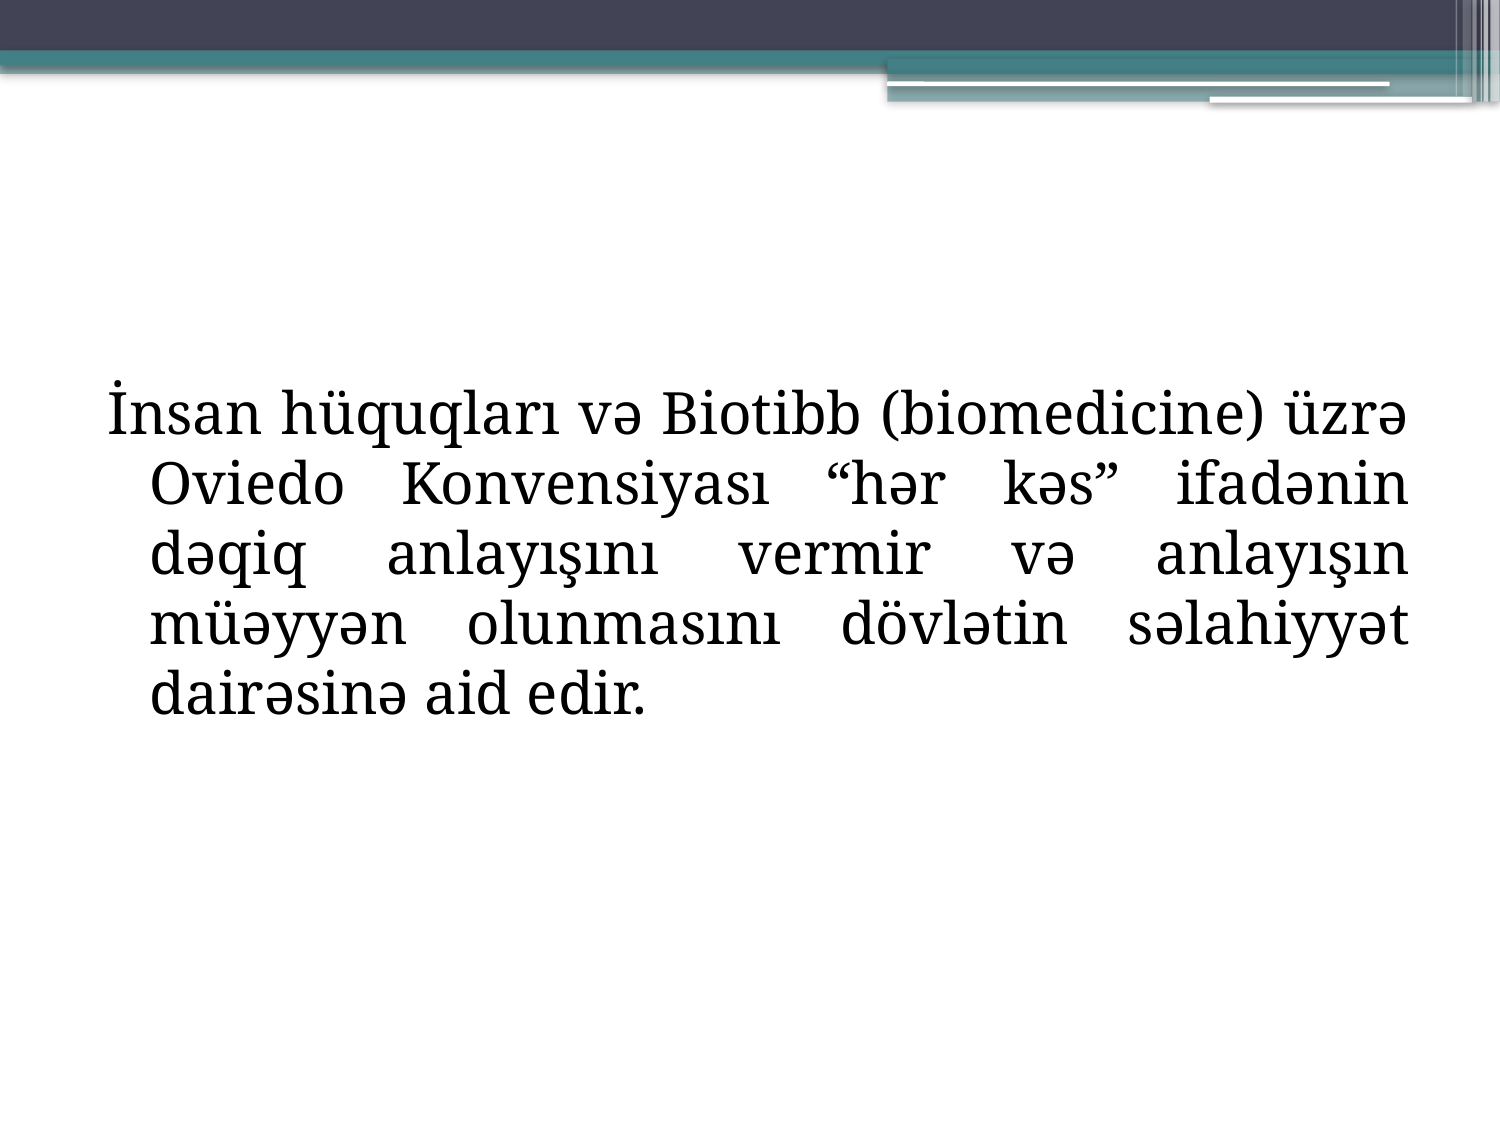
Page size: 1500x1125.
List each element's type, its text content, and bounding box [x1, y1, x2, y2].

list İnsan hüquqları və Biotibb (biomedicine) üzrə Oviedo Konvensiyası “hər kəs” ifadənin dəqiq anlayışını vermir və anlayışın müəyyən olunmasını dövlətin səlahiyyət dairəsinə aid edir. [75, 368, 1425, 1079]
